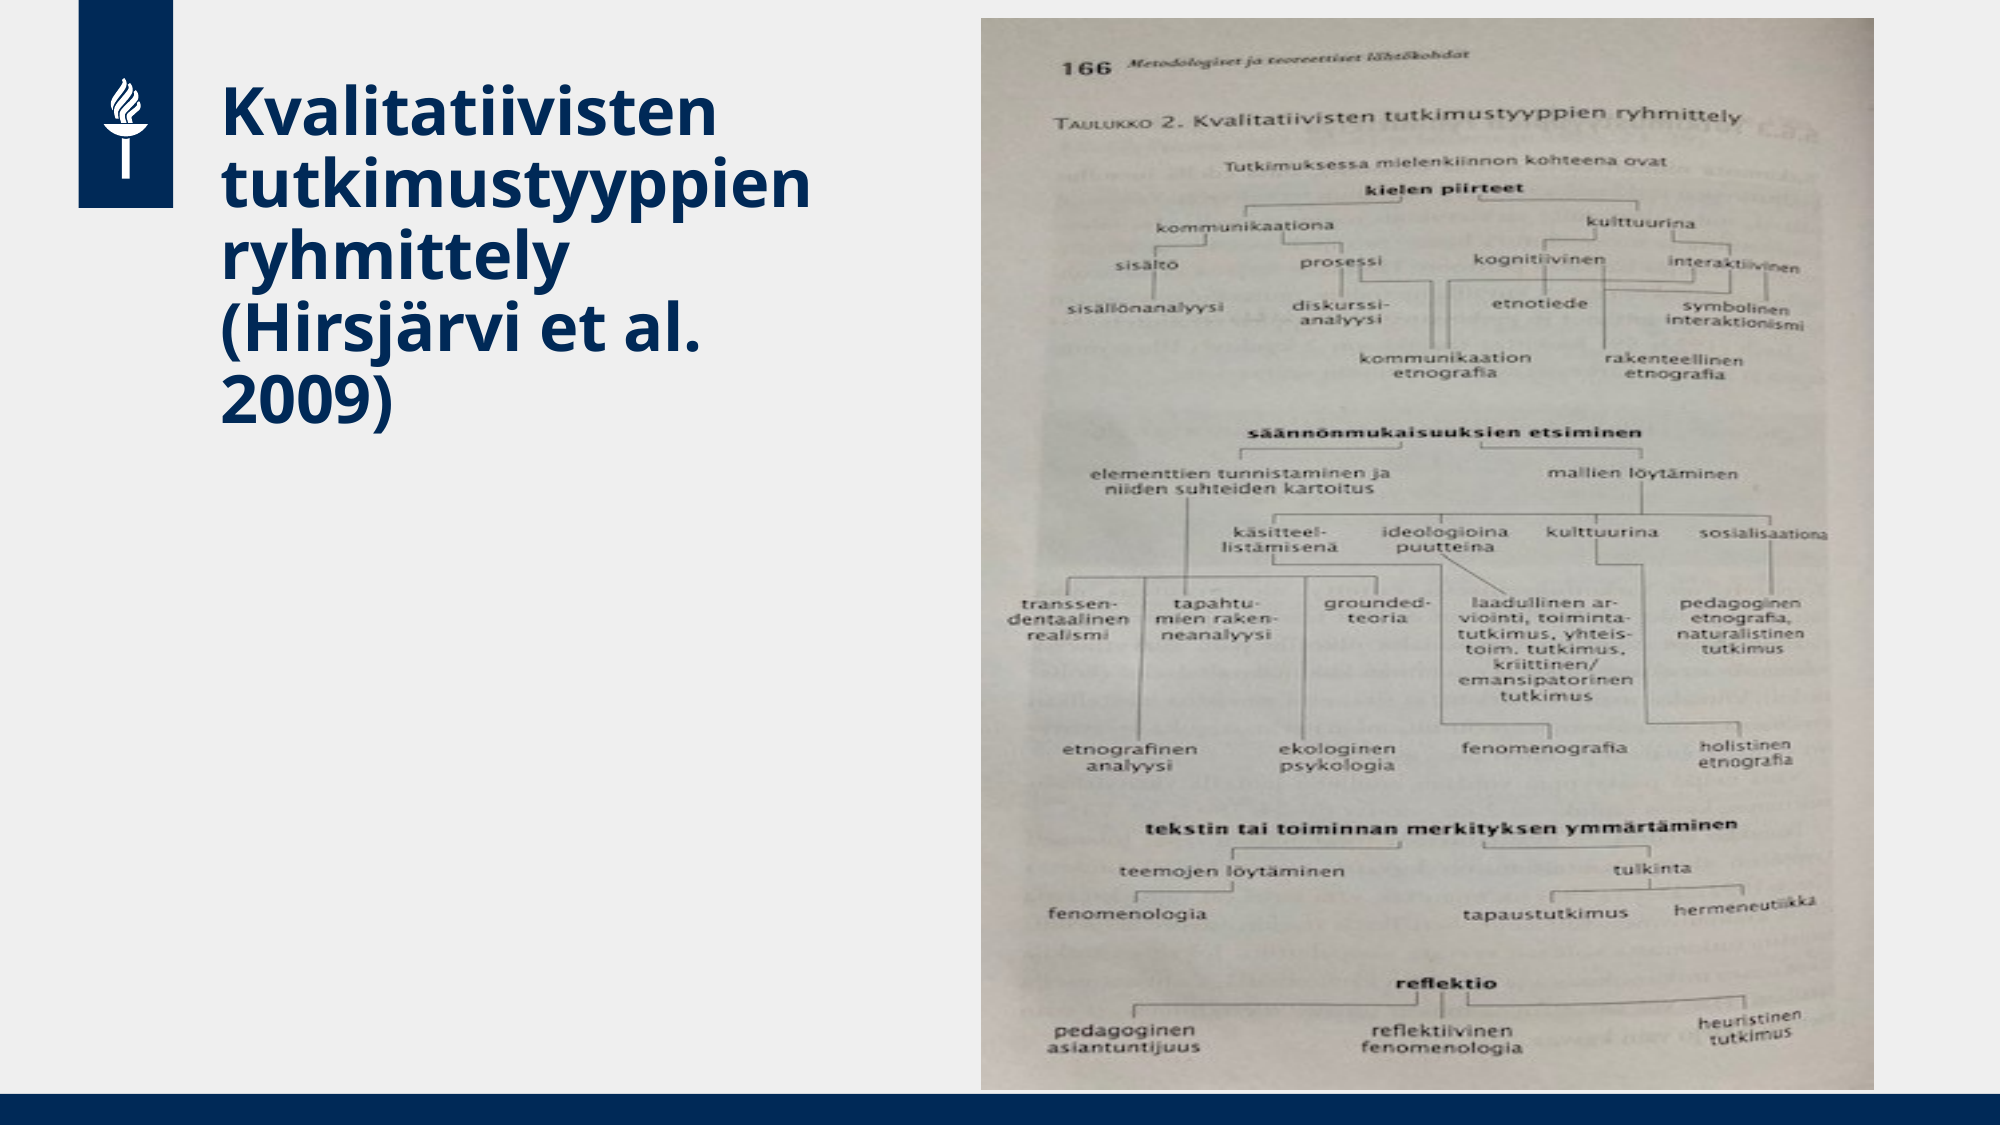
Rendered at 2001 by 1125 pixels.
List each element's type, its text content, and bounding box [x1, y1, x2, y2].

title Kvalitatiivisten tutkimustyyppien ryhmittely (Hirsjärvi et al. 2009) [220, 78, 883, 705]
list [981, 18, 1874, 1090]
